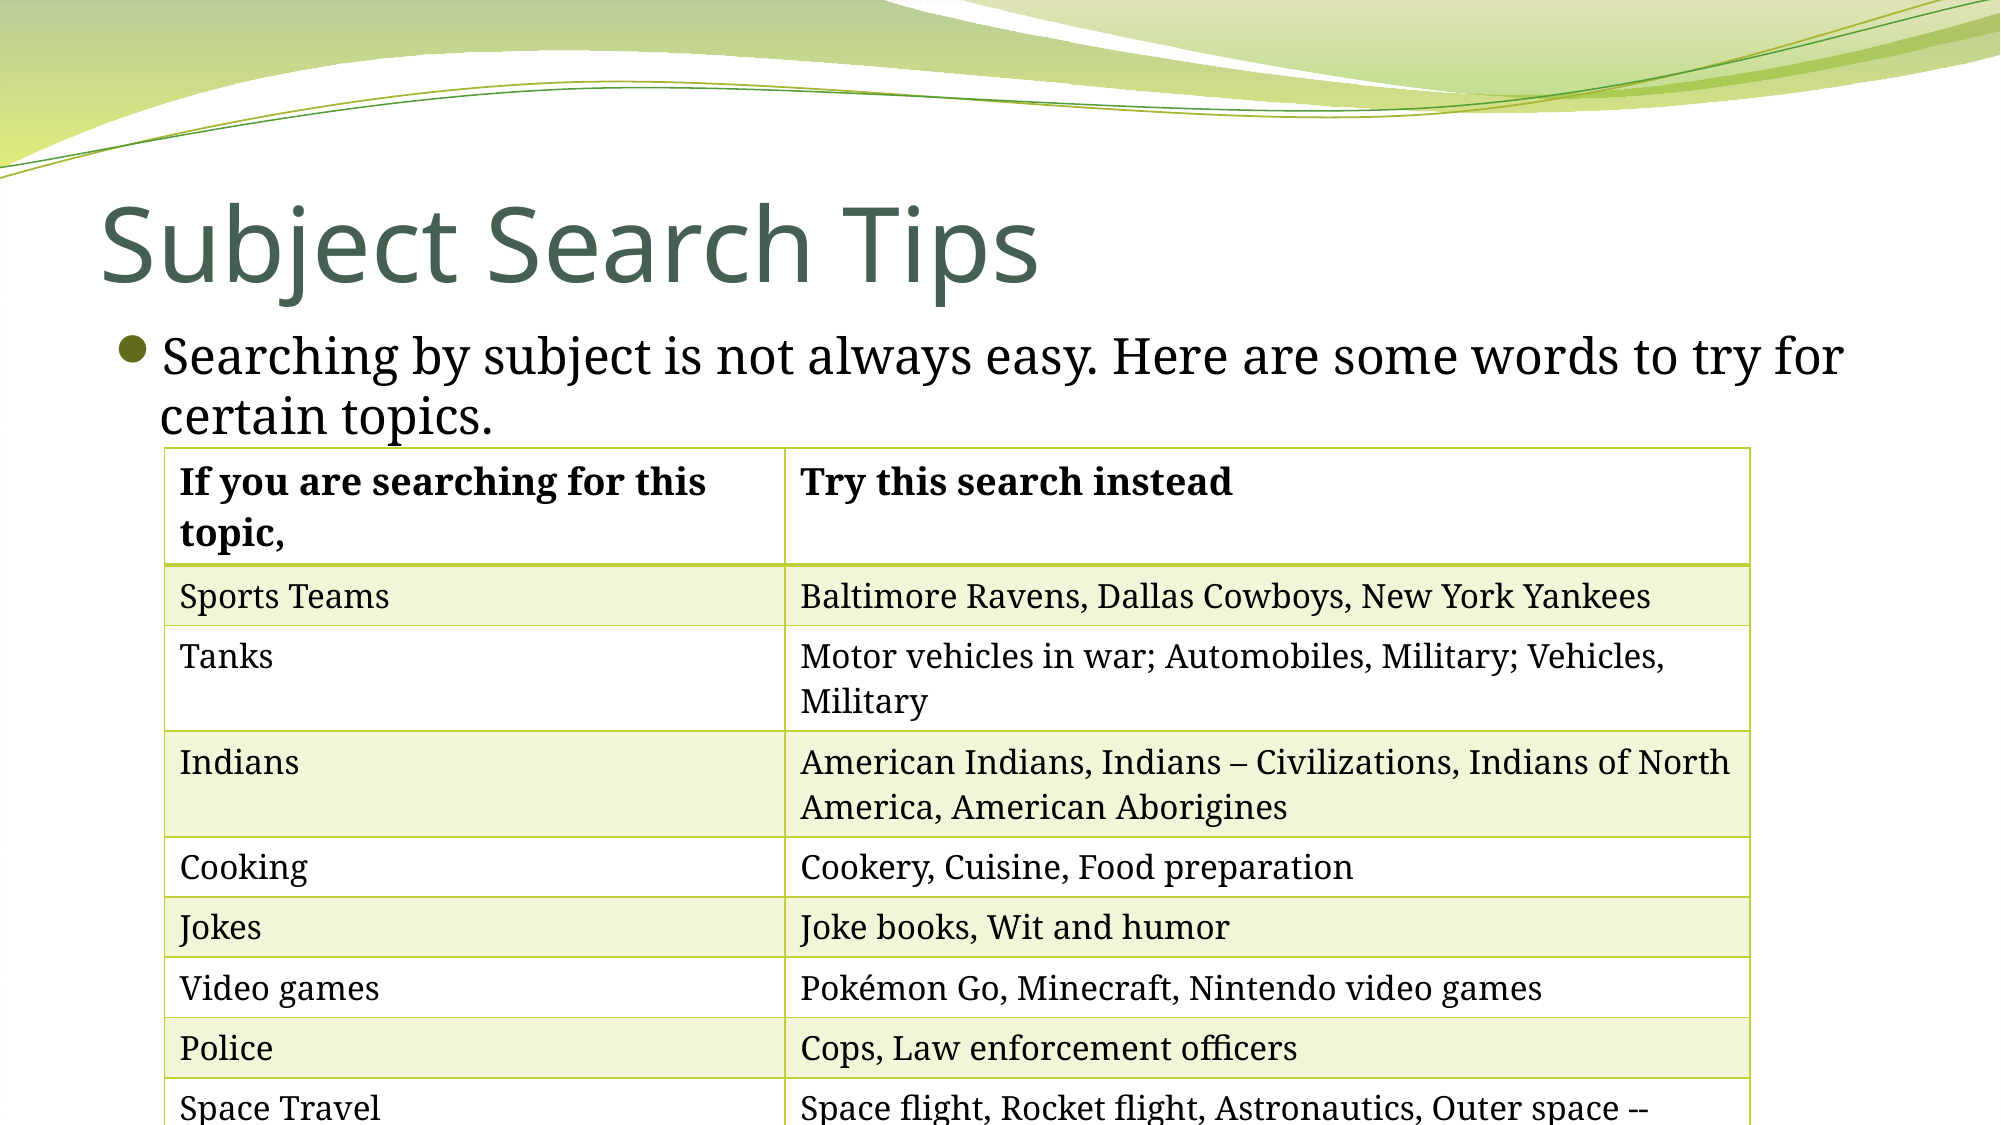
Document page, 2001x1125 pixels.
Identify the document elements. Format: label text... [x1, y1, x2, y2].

table_cell Space flight, Rocket flight, Astronautics, Outer space --Exploration [786, 1079, 1749, 1125]
table_cell Joke books, Wit and humor [786, 898, 1749, 956]
table_cell Sports Teams [165, 567, 784, 625]
table_cell Tanks [165, 626, 784, 730]
list Searching by subject is not always easy. Here are some words to try for certain topics. [99, 317, 1900, 1038]
table_cell Space Travel [165, 1079, 784, 1125]
table_cell Jokes [165, 898, 784, 956]
table_header If you are searching for this topic, [165, 449, 784, 563]
table_cell Baltimore Ravens, Dallas Cowboys, New York Yankees [786, 567, 1749, 625]
table_cell American Indians, Indians – Civilizations, Indians of North America, American Aborigines [786, 732, 1749, 836]
table_cell Police [165, 1018, 784, 1077]
table_cell Video games [165, 958, 784, 1017]
table_cell Indians [165, 732, 784, 836]
table_cell Cooking [165, 838, 784, 896]
table_header Try this search instead [786, 449, 1749, 563]
table_cell Pokémon Go, Minecraft, Nintendo video games [786, 958, 1749, 1017]
title Subject Search Tips [99, 115, 1900, 303]
table_cell Cops, Law enforcement officers [786, 1018, 1749, 1077]
table_cell Cookery, Cuisine, Food preparation [786, 838, 1749, 896]
table_cell Motor vehicles in war; Automobiles, Military; Vehicles, Military [786, 626, 1749, 730]
